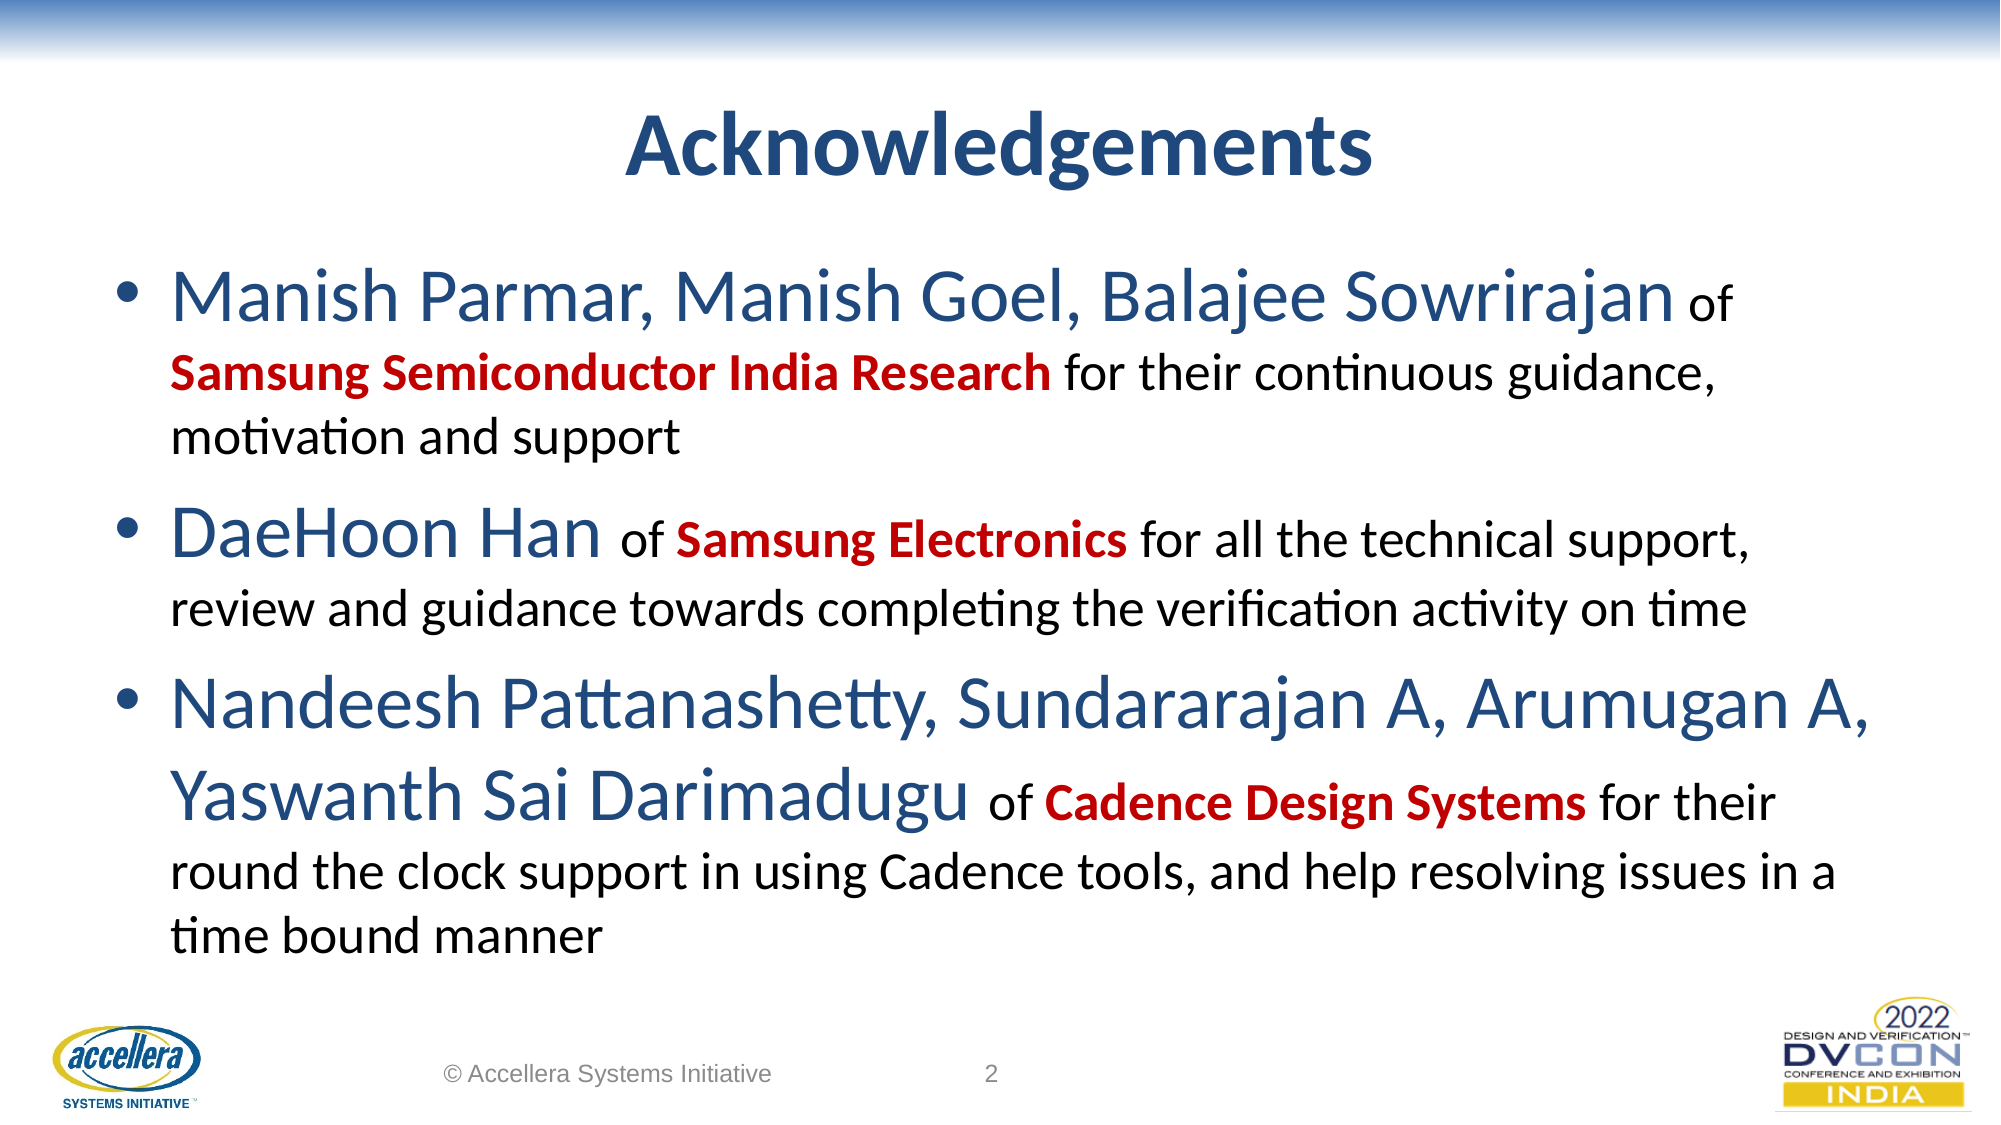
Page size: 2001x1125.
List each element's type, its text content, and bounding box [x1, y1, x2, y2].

list Manish Parmar, Manish Goel, Balajee Sowrirajan of Samsung Semiconductor India Research for their continuous guidance, motivation and support DaeHoon Han of Samsung Electronics for all the technical support, review and guidance towards completing the verification activity on time Nandeesh Pattanashetty, Sundararajan A, Arumugan A, Yaswanth Sai Darimadugu of Cadence Design Systems for their round the clock support in using Cadence tools, and help resolving issues in a time bound manner [99, 237, 1900, 975]
picture [48, 1021, 204, 1112]
slide_number 2 [800, 1042, 1184, 1103]
title Acknowledgements [99, 45, 1900, 233]
footer © Accellera Systems Initiative [366, 1042, 800, 1103]
picture [1775, 987, 1972, 1113]
